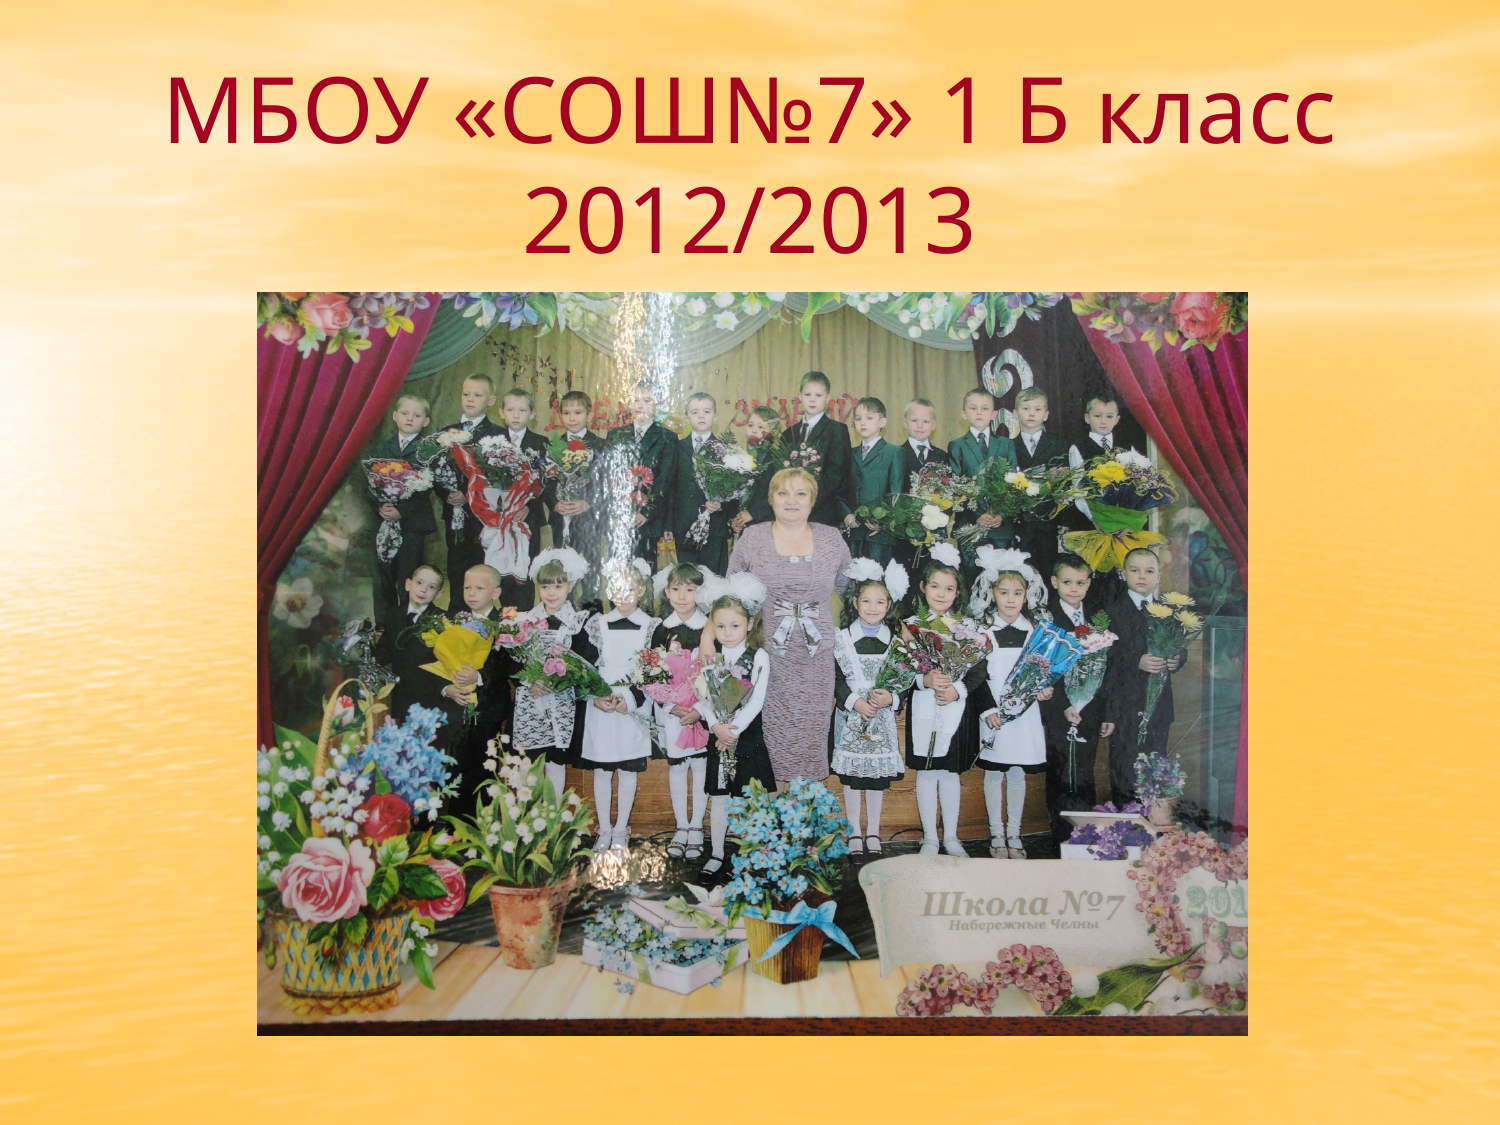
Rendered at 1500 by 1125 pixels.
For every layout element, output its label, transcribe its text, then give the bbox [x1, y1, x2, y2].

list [257, 292, 1248, 1036]
title МБОУ «СОШ№7» 1 Б класс 2012/2013 [74, 47, 1426, 276]
